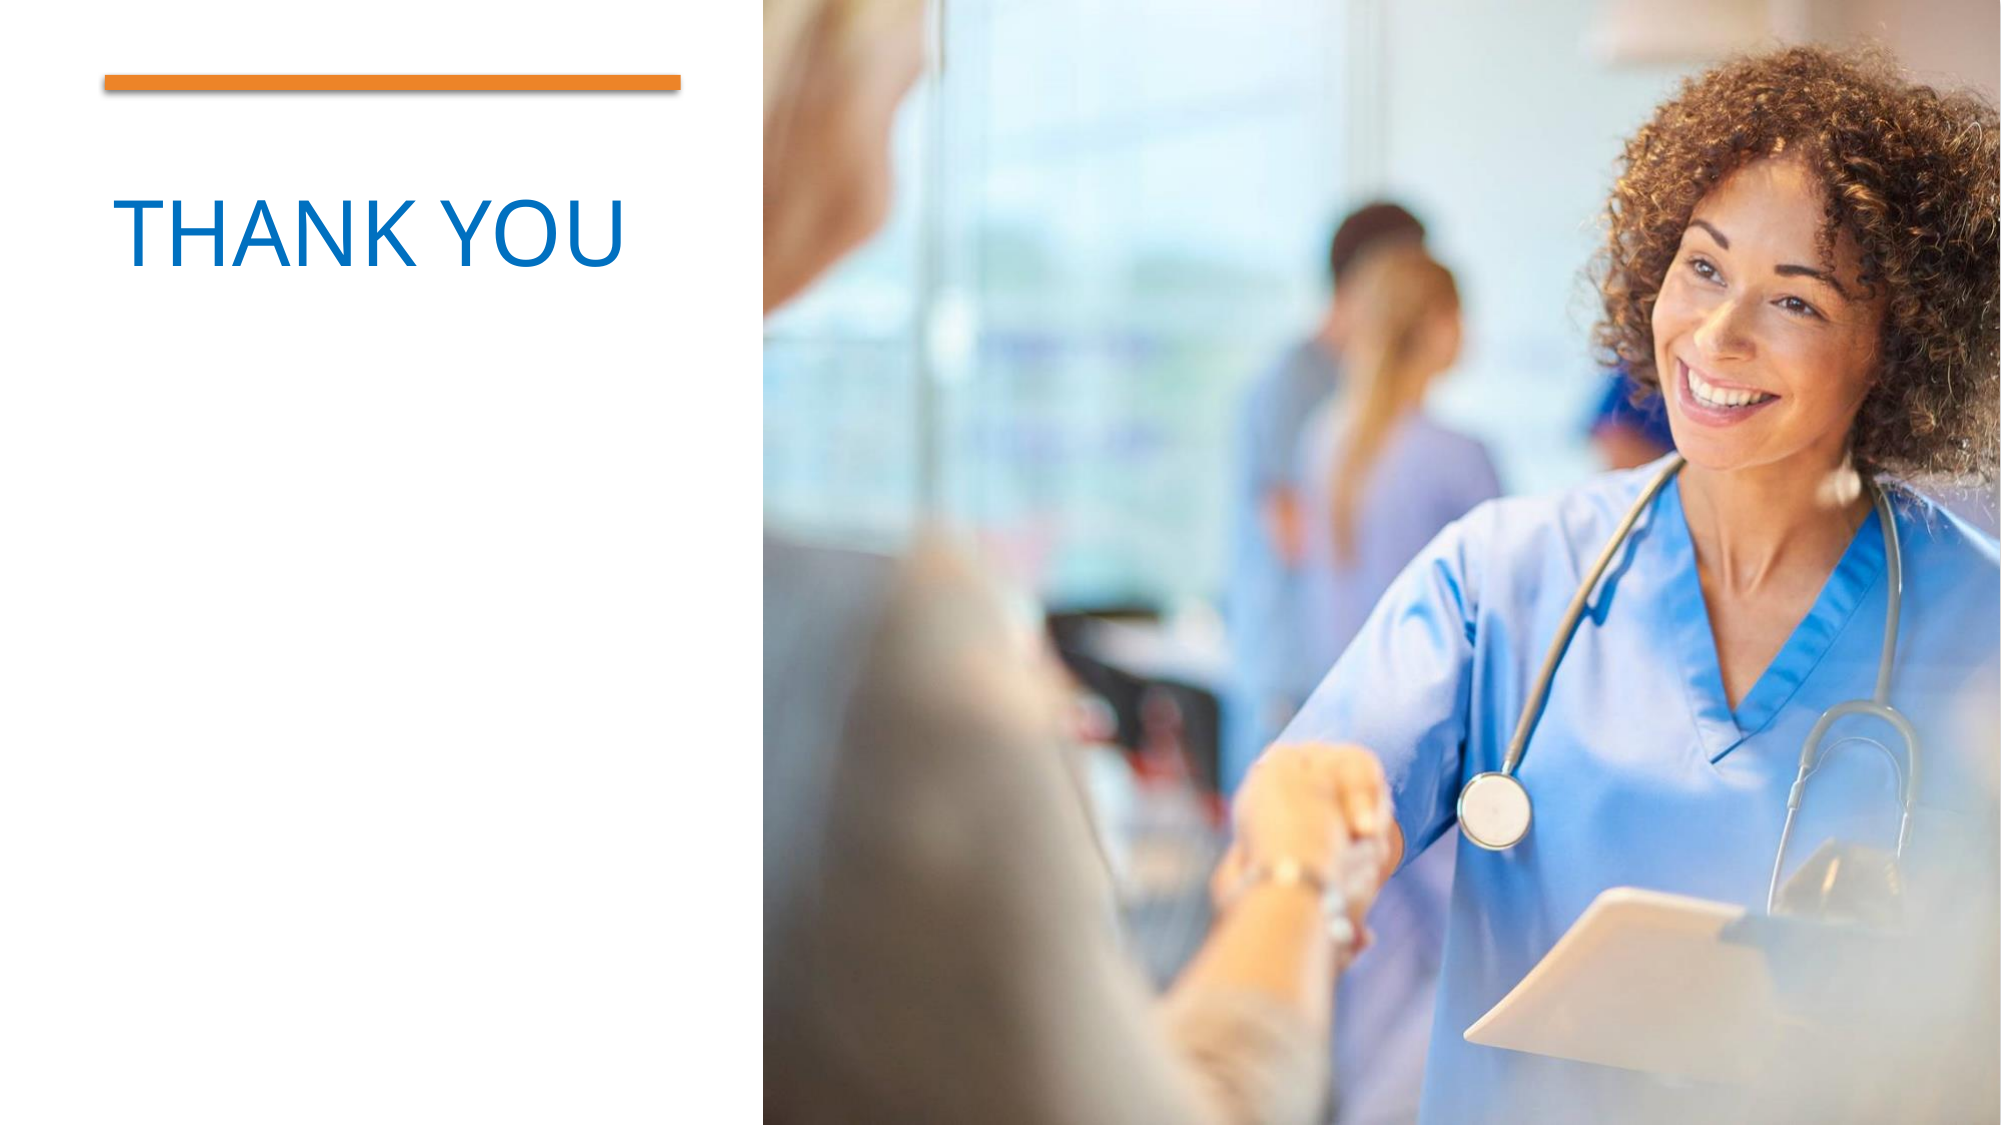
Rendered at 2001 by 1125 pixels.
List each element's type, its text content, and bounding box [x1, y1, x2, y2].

picture [763, 0, 2000, 1125]
title Thank you [98, 96, 684, 292]
